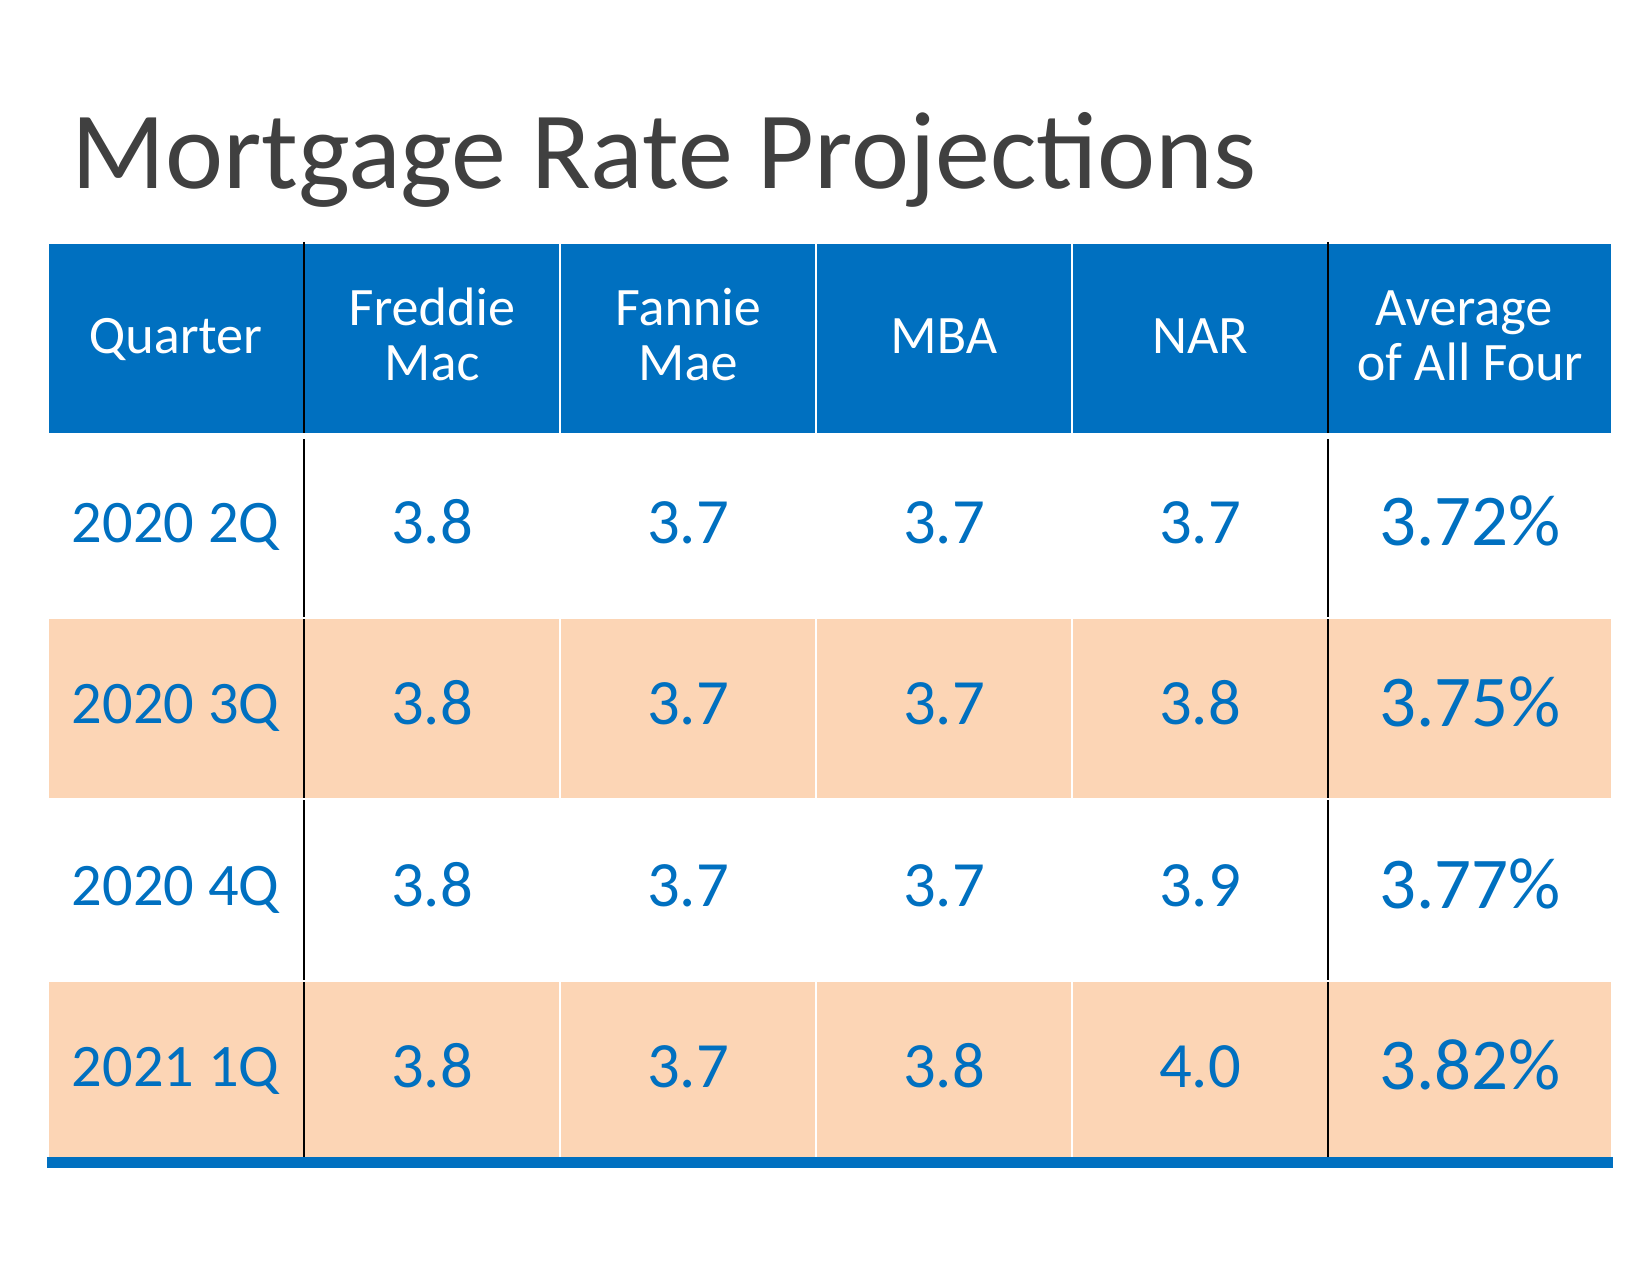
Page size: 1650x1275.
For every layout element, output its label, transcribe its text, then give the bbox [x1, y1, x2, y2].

table_cell 3.8 [817, 982, 1071, 1157]
table_cell 3.7 [817, 439, 1071, 617]
table_cell 3.8 [305, 619, 559, 798]
table_cell 4.0 [1073, 982, 1327, 1157]
table_cell 2021 1Q [49, 982, 303, 1157]
table_cell 3.7 [1073, 439, 1327, 617]
table_cell 3.7 [817, 619, 1071, 798]
table_header Quarter [49, 244, 303, 433]
table_cell 3.9 [1073, 800, 1327, 980]
table_cell 2020 4Q [49, 800, 303, 980]
table_cell 3.75% [1329, 619, 1611, 798]
table_cell 3.7 [561, 800, 815, 980]
table_cell 3.8 [305, 800, 559, 980]
table_cell 3.8 [1073, 619, 1327, 798]
table_header Average of All Four [1329, 244, 1611, 433]
text_box Mortgage Rate Projections [56, 71, 1487, 219]
table_cell 3.8 [305, 982, 559, 1157]
table_header Freddie Mac [305, 244, 559, 433]
table_header MBA [817, 244, 1071, 433]
table_cell 3.7 [561, 439, 815, 617]
table_cell 3.72% [1329, 439, 1611, 617]
table_header Fannie Mae [561, 244, 815, 433]
table_cell 3.8 [305, 439, 559, 617]
table_cell 3.7 [561, 619, 815, 798]
table_cell 3.7 [561, 982, 815, 1157]
table_cell 3.7 [817, 800, 1071, 980]
table_cell 3.82% [1329, 982, 1611, 1157]
table_cell 3.77% [1329, 800, 1611, 980]
table_cell 2020 3Q [49, 619, 303, 798]
table_header NAR [1073, 244, 1327, 433]
table_cell 2020 2Q [49, 439, 303, 617]
